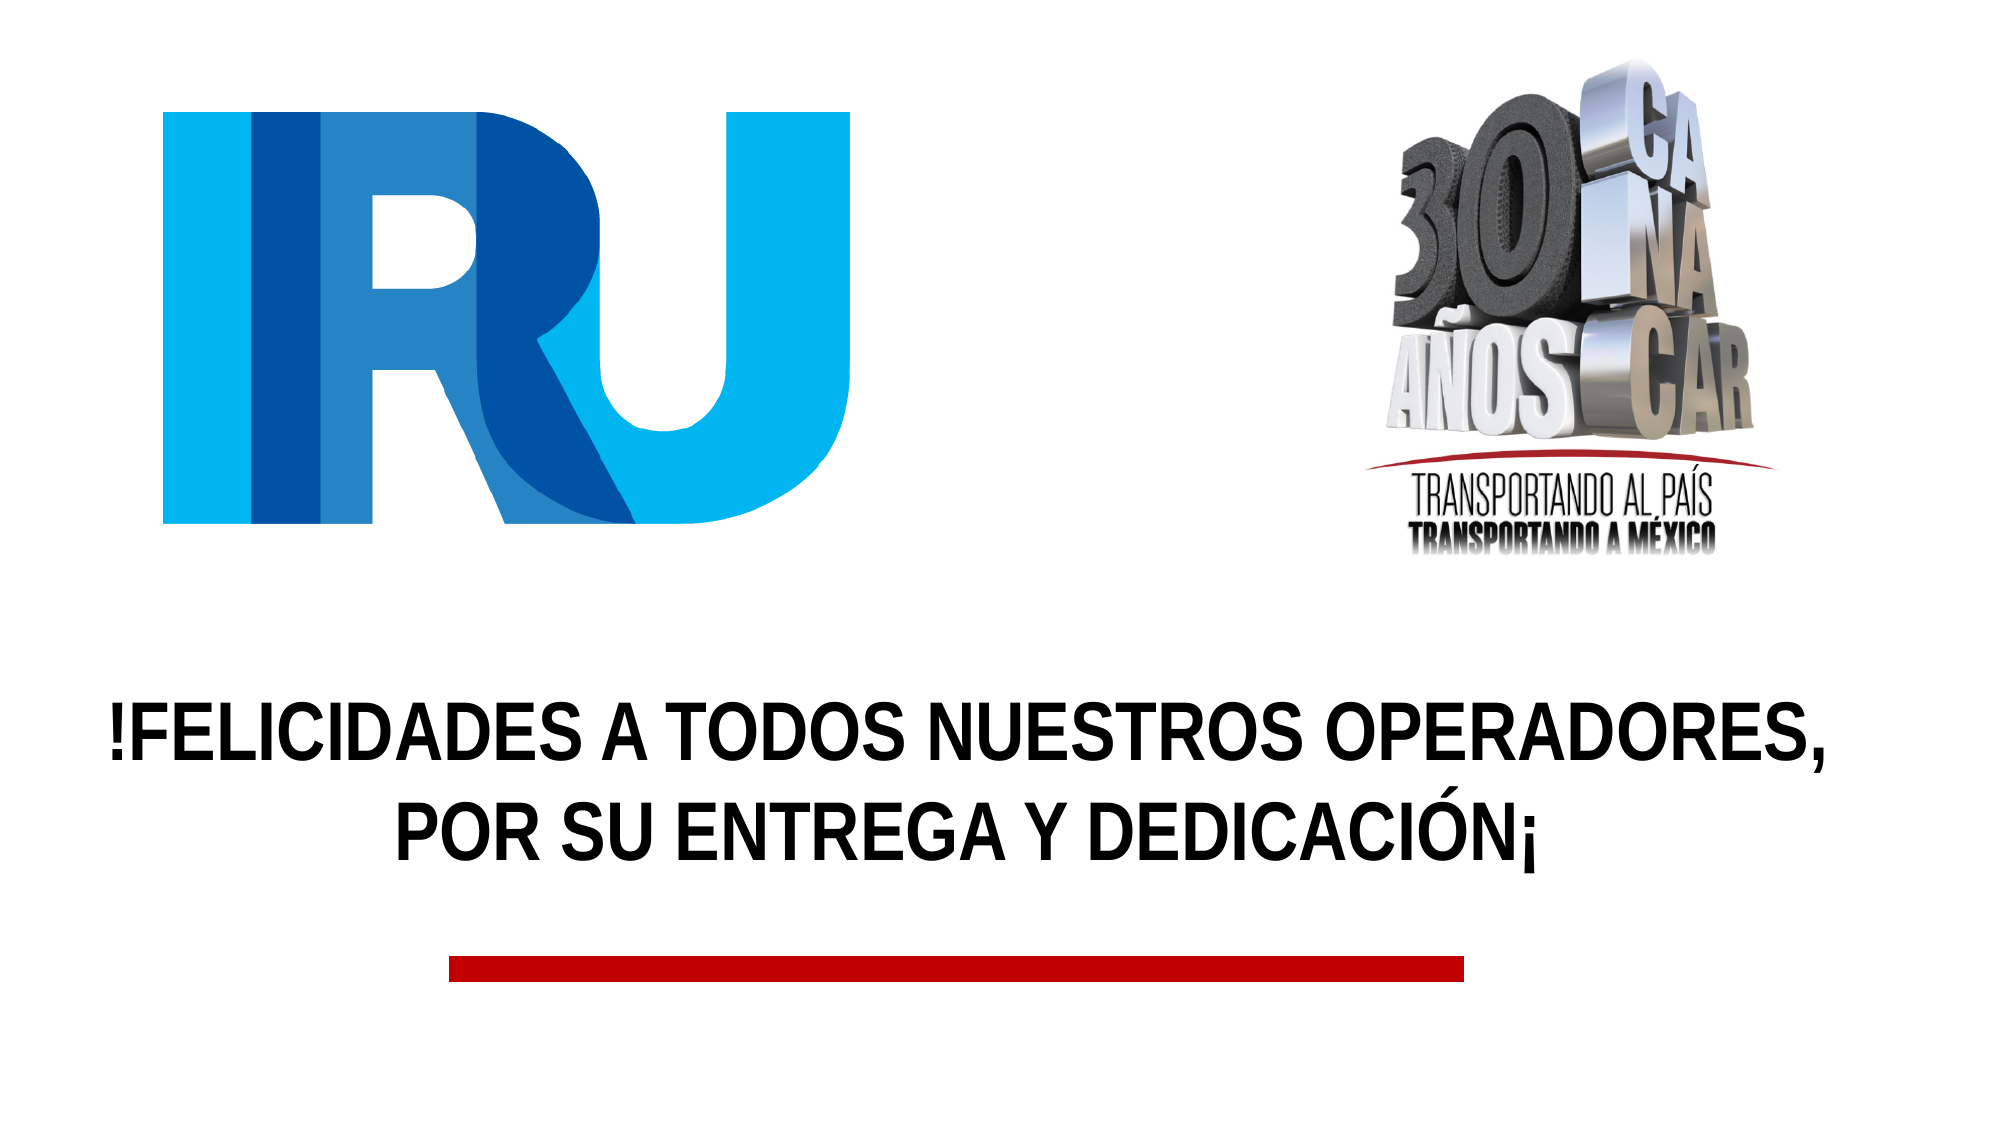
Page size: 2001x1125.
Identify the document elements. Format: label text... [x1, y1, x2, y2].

picture [703, 390, 850, 524]
picture [1308, 51, 1795, 563]
text_box !FELICIDADES A TODOS NUESTROS OPERADORES, POR SU ENTREGA Y DEDICACIÓN¡ [46, 669, 1890, 885]
picture [252, 112, 726, 524]
